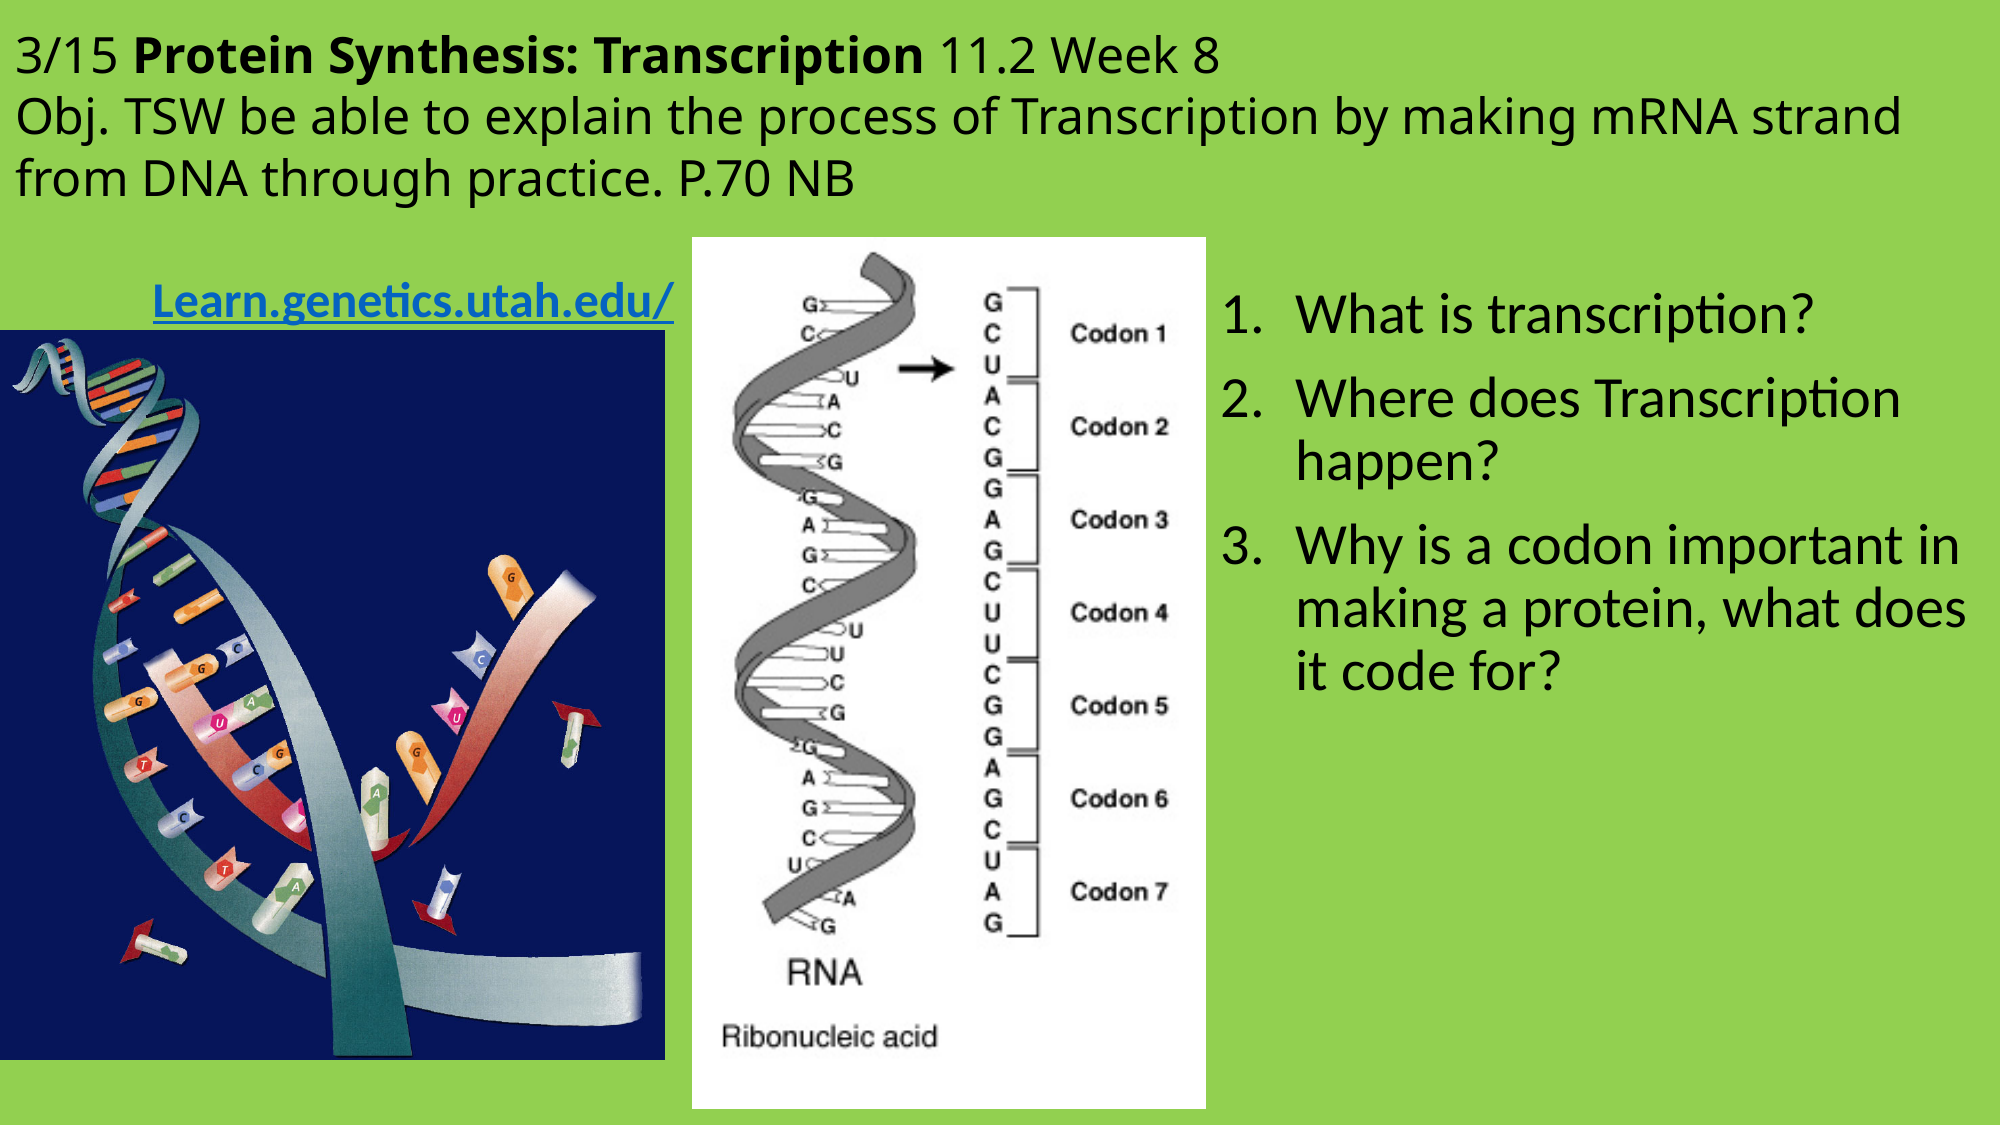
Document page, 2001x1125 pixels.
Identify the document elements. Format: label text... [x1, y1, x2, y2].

title 3/15 Protein Synthesis: Transcription 11.2 Week 8 Obj. TSW be able to explain the process of Transcription by making mRNA strand from DNA through practice. P.70 NB [0, 0, 2000, 233]
list Learn.genetics.utah.edu/ [137, 275, 692, 411]
list What is transcription? Where does Transcription happen? Why is a codon important in making a protein, what does it code for? [1206, 275, 2000, 924]
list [0, 330, 665, 1060]
picture [692, 237, 1206, 1109]
